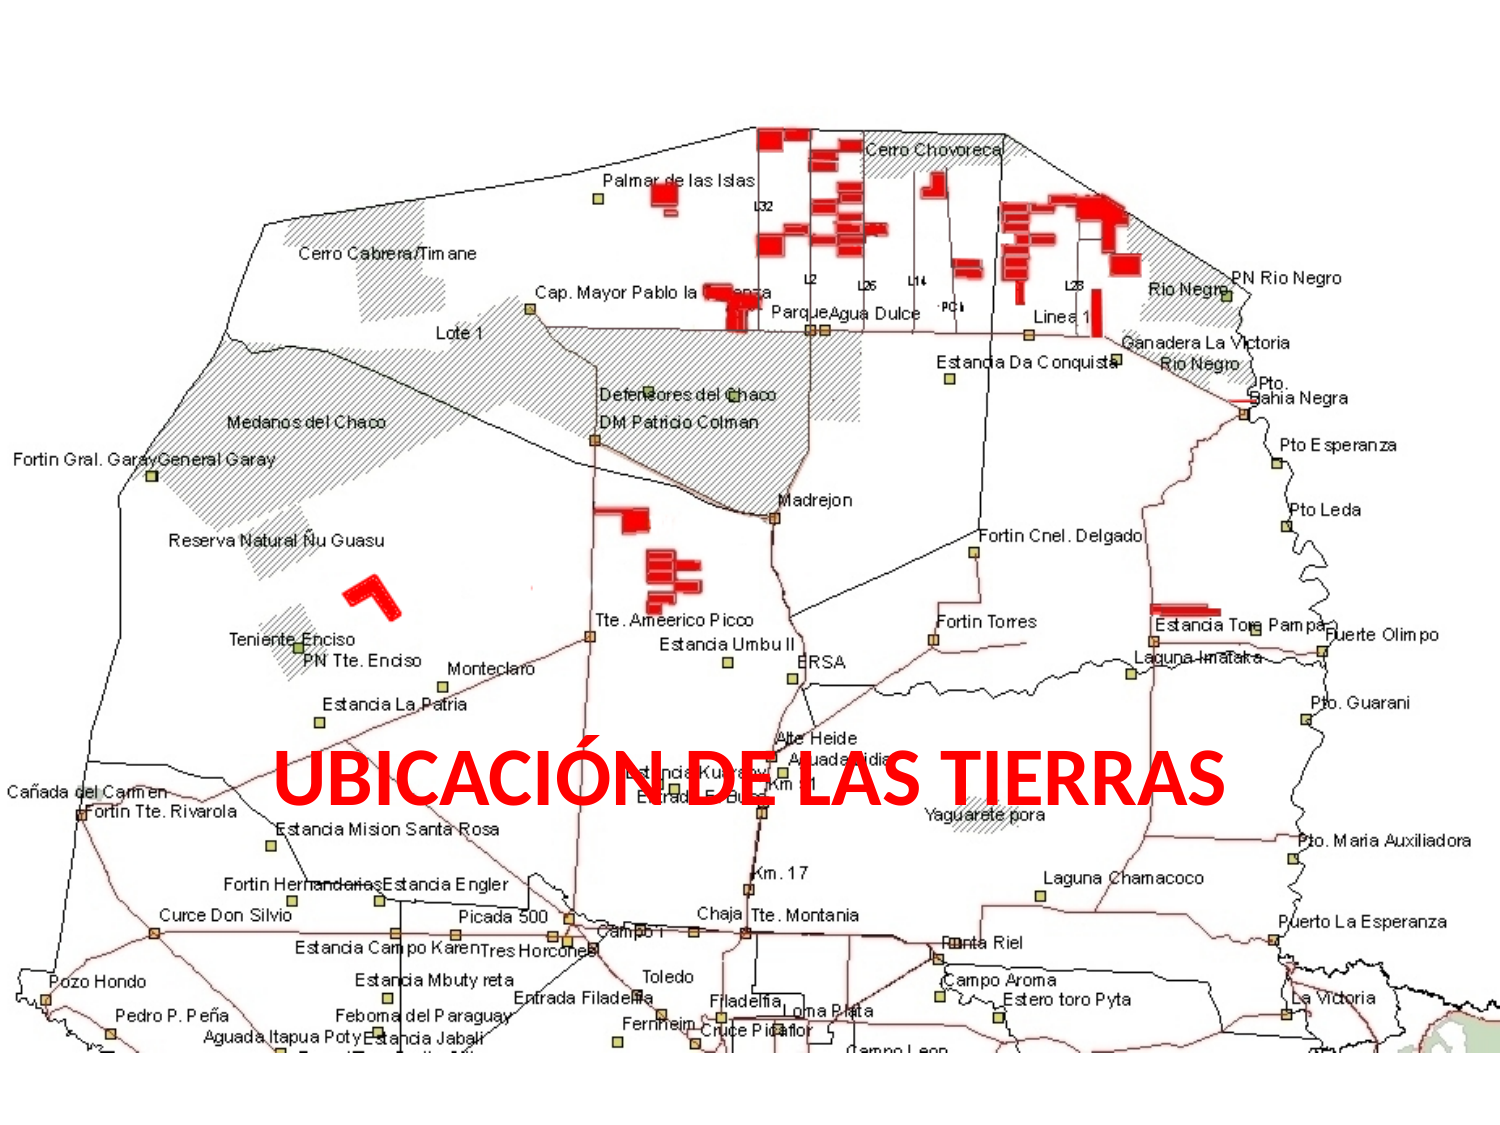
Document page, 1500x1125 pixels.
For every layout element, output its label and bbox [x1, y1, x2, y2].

picture [0, 105, 1500, 1053]
